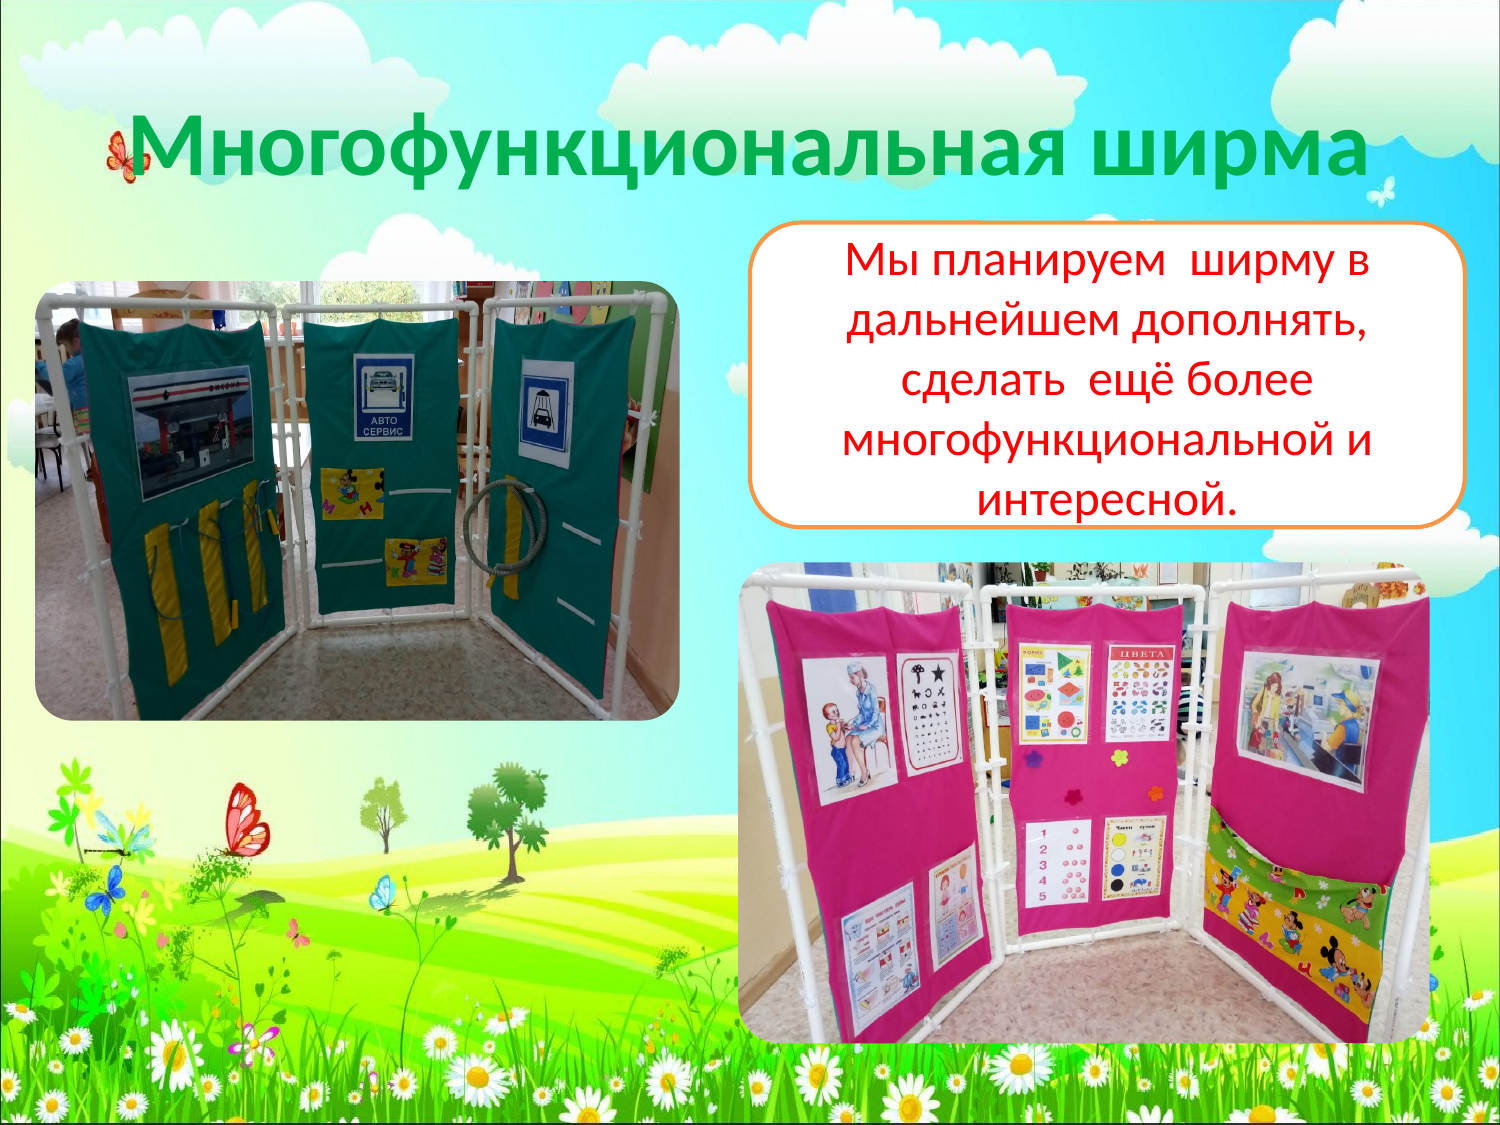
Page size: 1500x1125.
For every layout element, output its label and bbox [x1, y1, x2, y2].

picture [0, 0, 1500, 1125]
list [34, 280, 680, 721]
